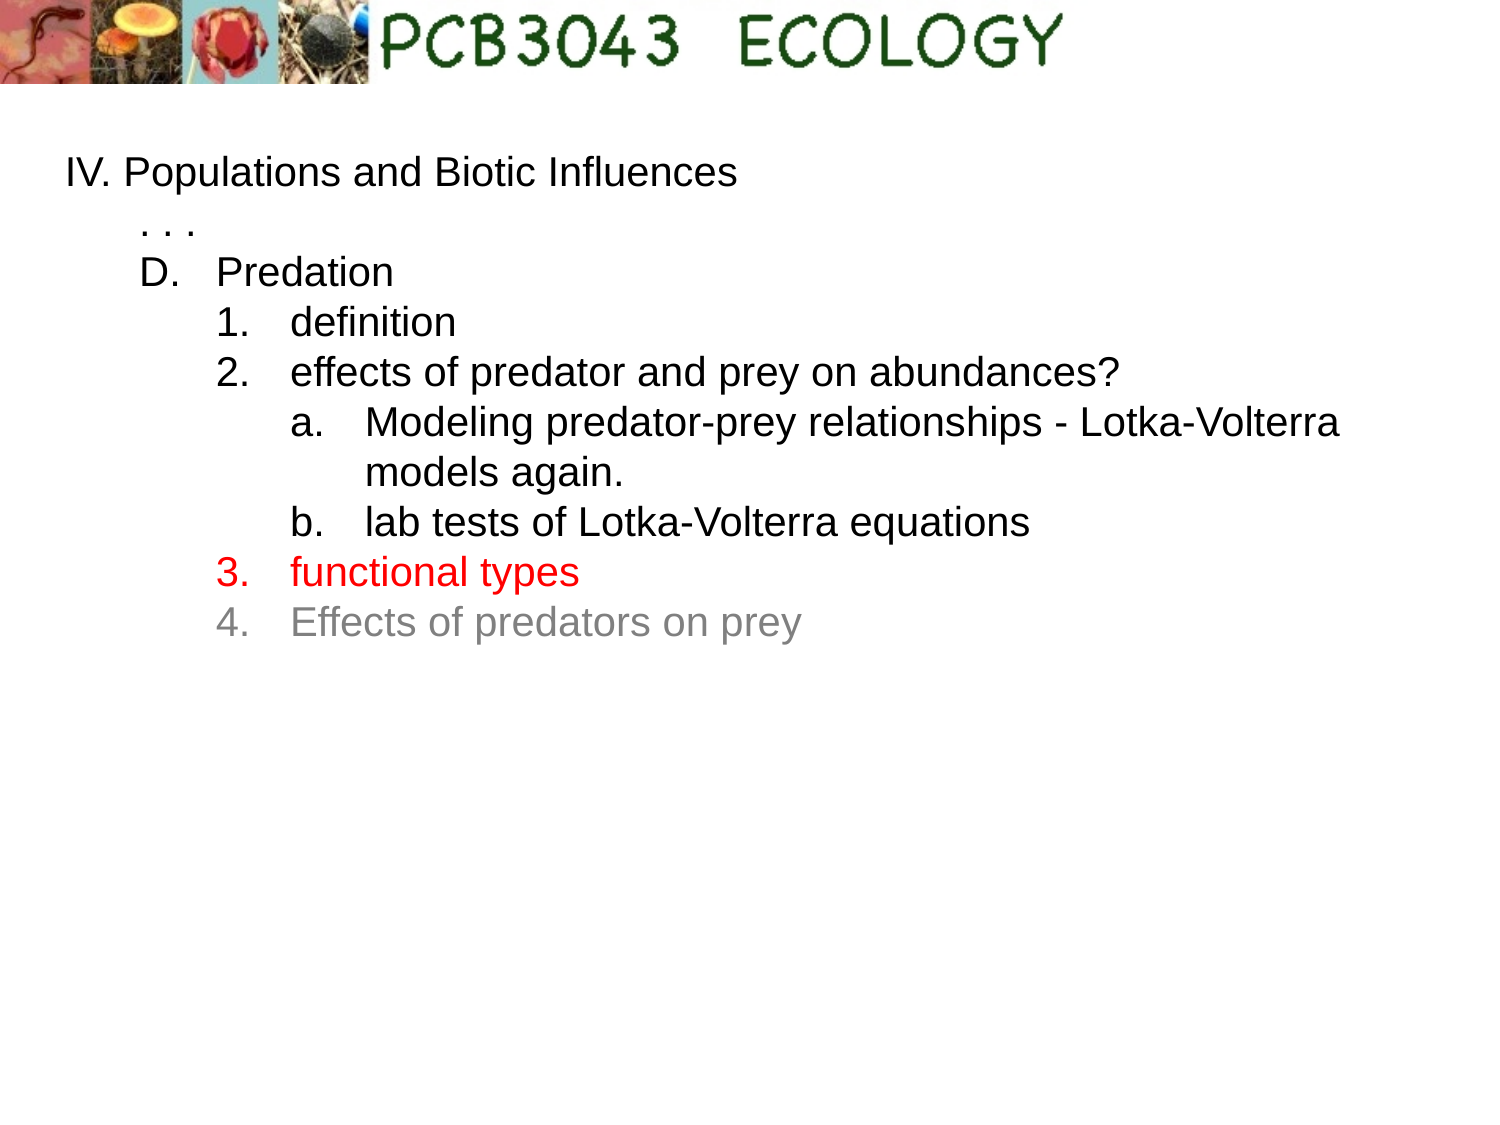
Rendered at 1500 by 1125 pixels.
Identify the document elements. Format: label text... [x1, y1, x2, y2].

text_box IV. Populations and Biotic Influences . . . D. Predation 1. definition 2. effects of predator and prey on abundances? a. Modeling predator-prey relationships - Lotka-Volterra models again. b. lab tests of Lotka-Volterra equations 3. functional types 4. Effects of predators on prey [50, 137, 1450, 703]
picture [0, 0, 1088, 84]
